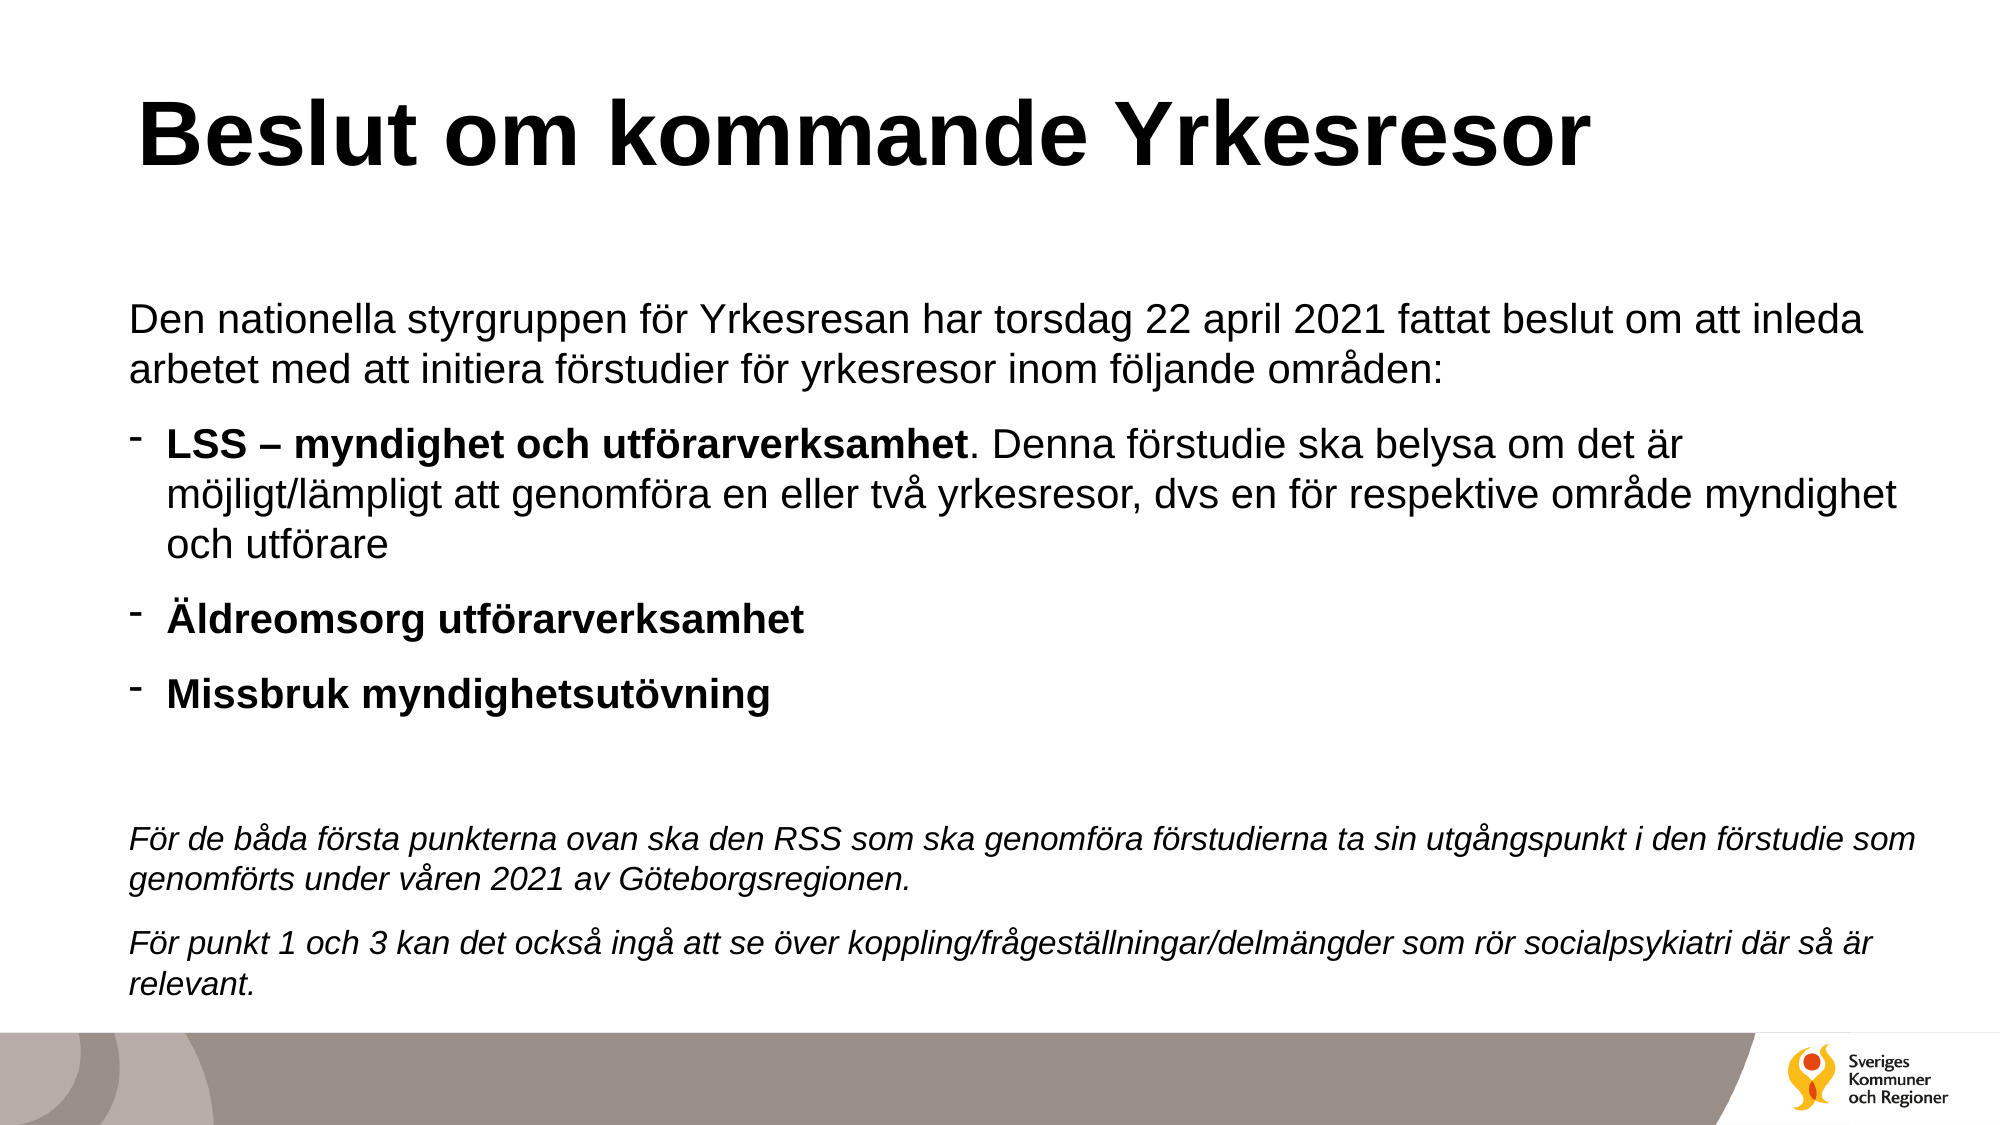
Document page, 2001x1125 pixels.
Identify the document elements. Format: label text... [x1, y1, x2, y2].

title Beslut om kommande Yrkesresor [122, 87, 1700, 271]
list Den nationella styrgruppen för Yrkesresan har torsdag 22 april 2021 fattat beslut om att inleda arbetet med att initiera förstudier för yrkesresor inom följande områden: LSS – myndighet och utförarverksamhet. Denna förstudie ska belysa om det är möjligt/lämpligt att genomföra en eller två yrkesresor, dvs en för respektive område myndighet och utförare Äldreomsorg utförarverksamhet Missbruk myndighetsutövning För de båda första punkterna ovan ska den RSS som ska genomföra förstudierna ta sin utgångspunkt i den förstudie som genomförts under våren 2021 av Göteborgsregionen. För punkt 1 och 3 kan det också ingå att se över koppling/frågeställningar/delmängder som rör socialpsykiatri där så är relevant. [108, 284, 1940, 990]
picture [0, 0, 2000, 1125]
